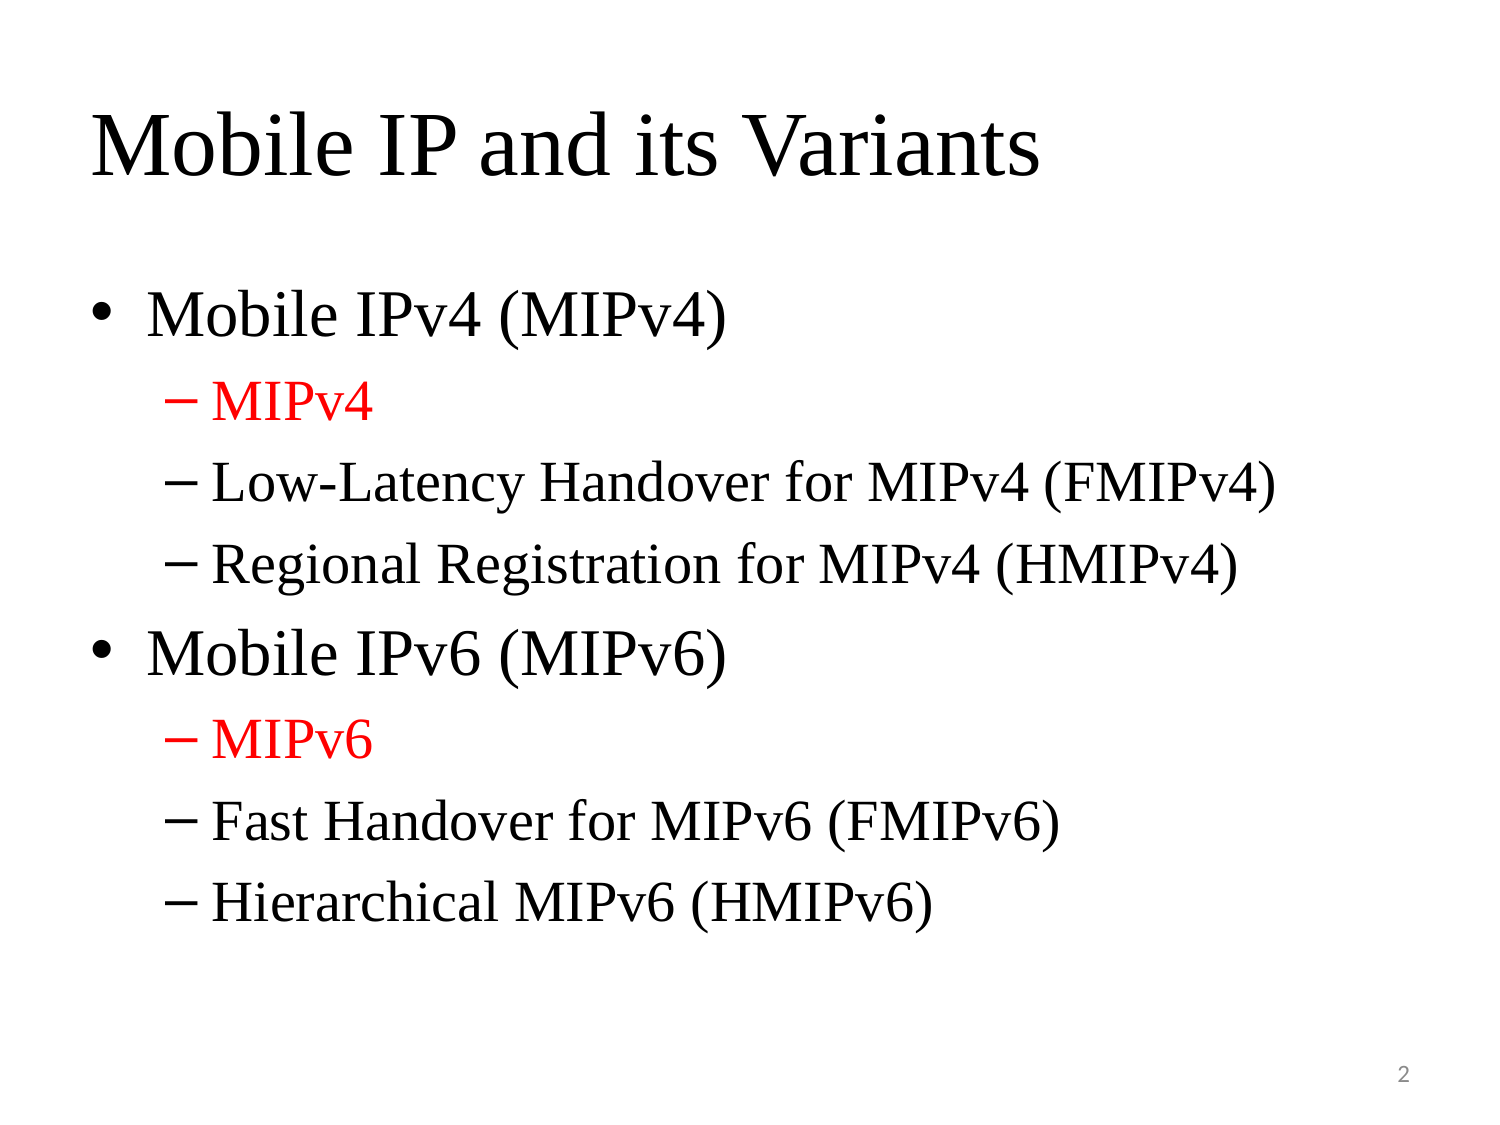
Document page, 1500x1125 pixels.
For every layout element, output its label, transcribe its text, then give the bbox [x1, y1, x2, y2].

list Mobile IPv4 (MIPv4) MIPv4 Low-Latency Handover for MIPv4 (FMIPv4) Regional Registration for MIPv4 (HMIPv4) Mobile IPv6 (MIPv6) MIPv6 Fast Handover for MIPv6 (FMIPv6) Hierarchical MIPv6 (HMIPv6) [75, 262, 1425, 1005]
title Mobile IP and its Variants [75, 45, 1425, 233]
slide_number 2 [1074, 1042, 1425, 1103]
